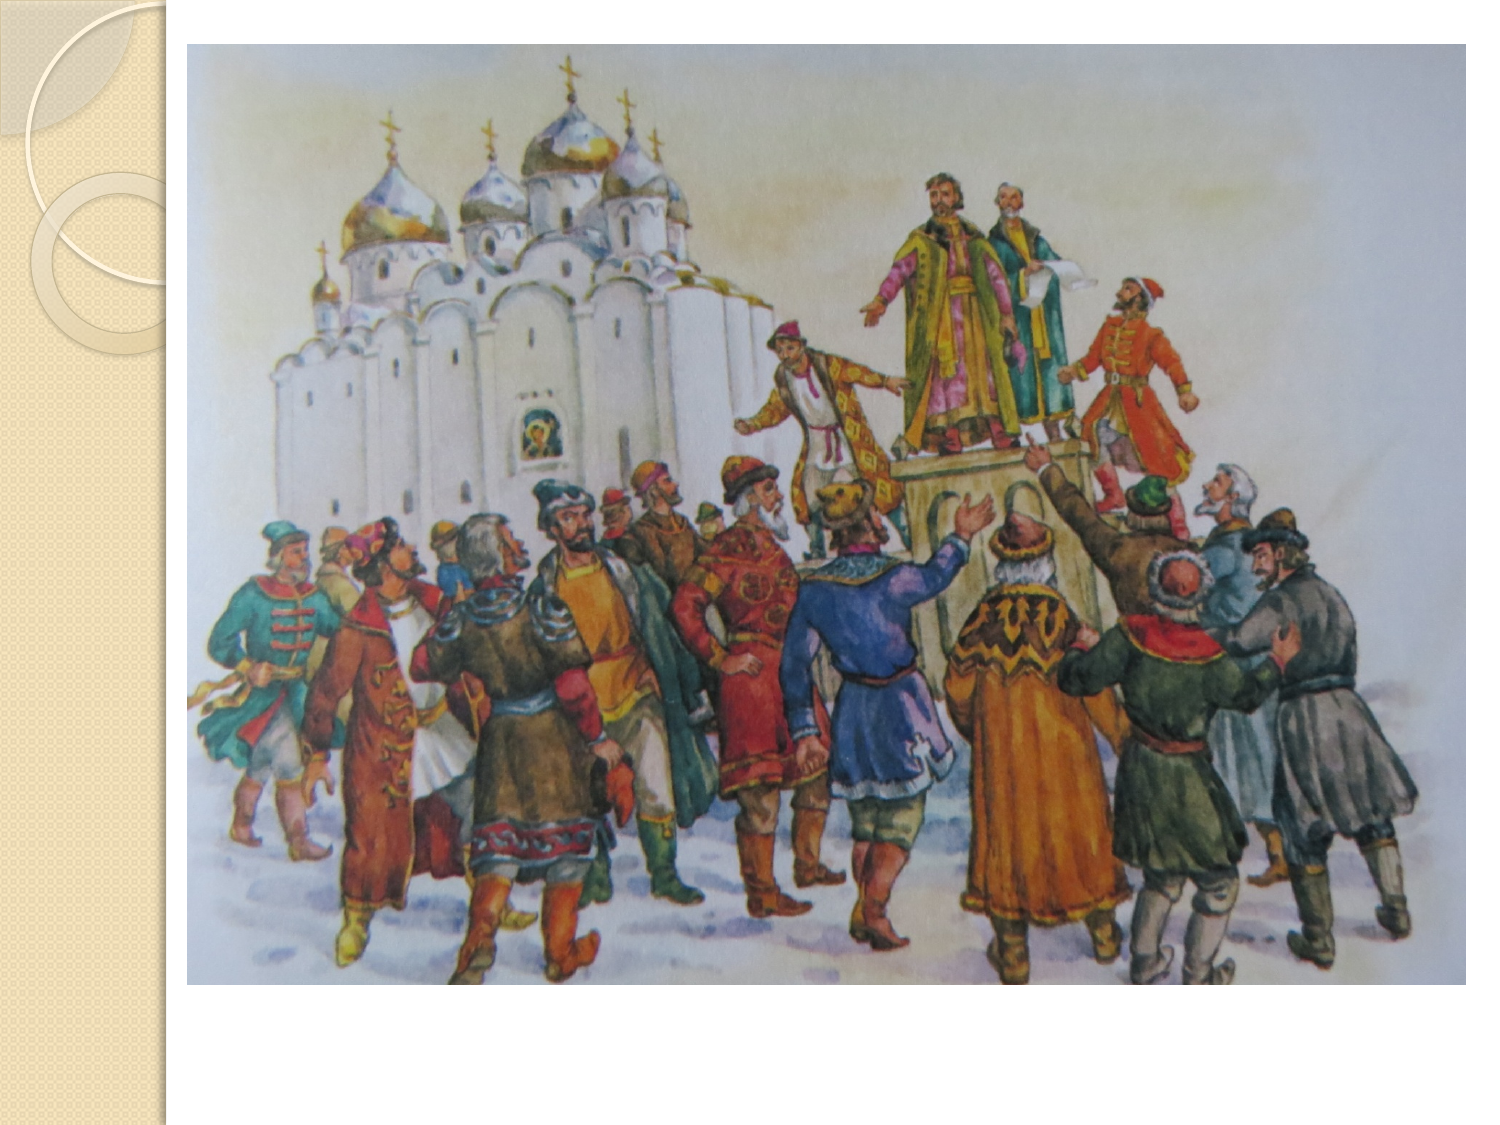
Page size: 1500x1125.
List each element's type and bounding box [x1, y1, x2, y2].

list [187, 44, 1466, 985]
